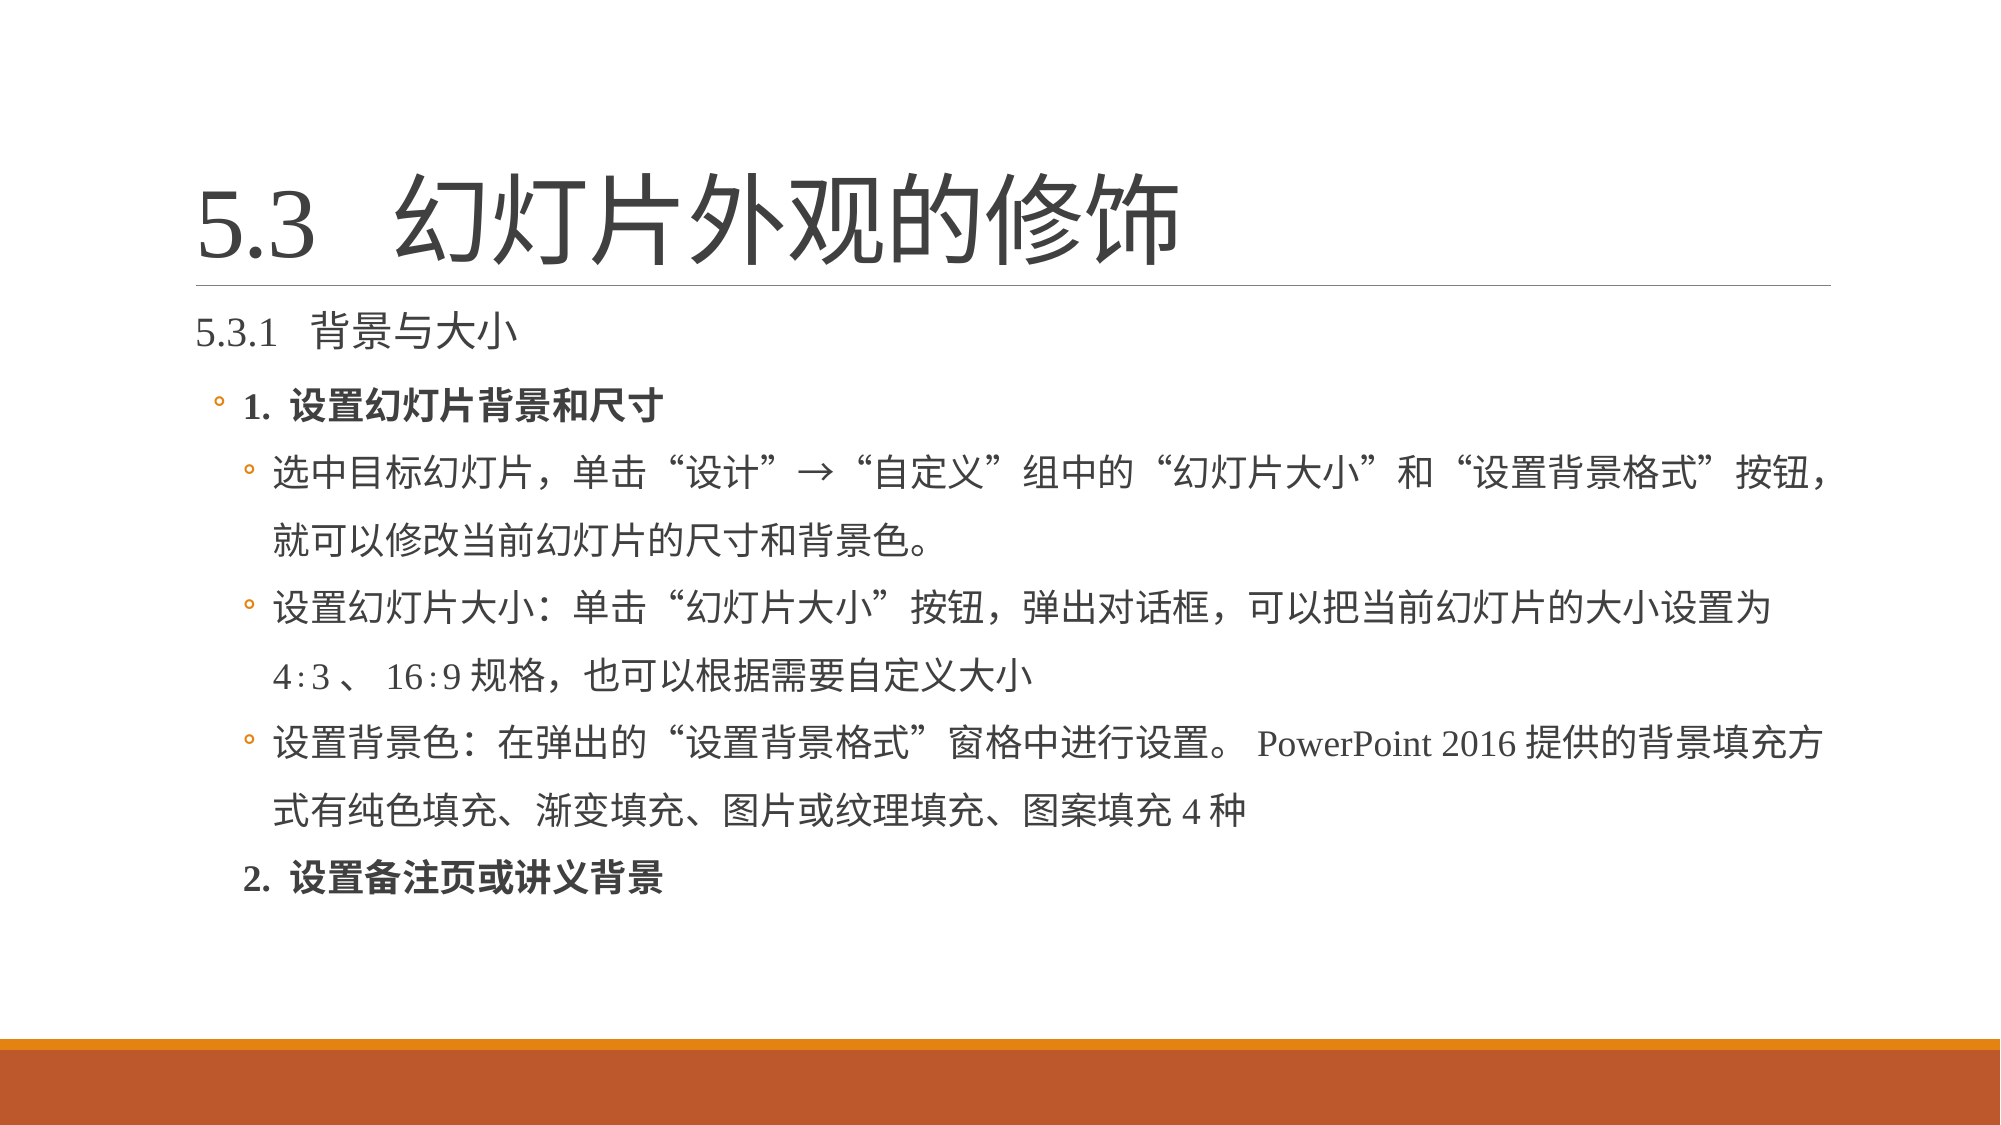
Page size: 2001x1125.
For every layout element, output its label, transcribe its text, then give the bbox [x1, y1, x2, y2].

list 5.3.1 背景与大小 1. 设置幻灯片背景和尺寸 选中目标幻灯片，单击“设计”→“自定义”组中的“幻灯片大小”和“设置背景格式”按钮，就可以修改当前幻灯片的尺寸和背景色。 设置幻灯片大小：单击“幻灯片大小”按钮，弹出对话框，可以把当前幻灯片的大小设置为4∶3、16∶9规格，也可以根据需要自定义大小 设置背景色：在弹出的“设置背景格式”窗格中进行设置。PowerPoint 2016提供的背景填充方式有纯色填充、渐变填充、图片或纹理填充、图案填充4种 2. 设置备注页或讲义背景 [180, 302, 1830, 963]
title 5.3 幻灯片外观的修饰 [180, 47, 1830, 285]
